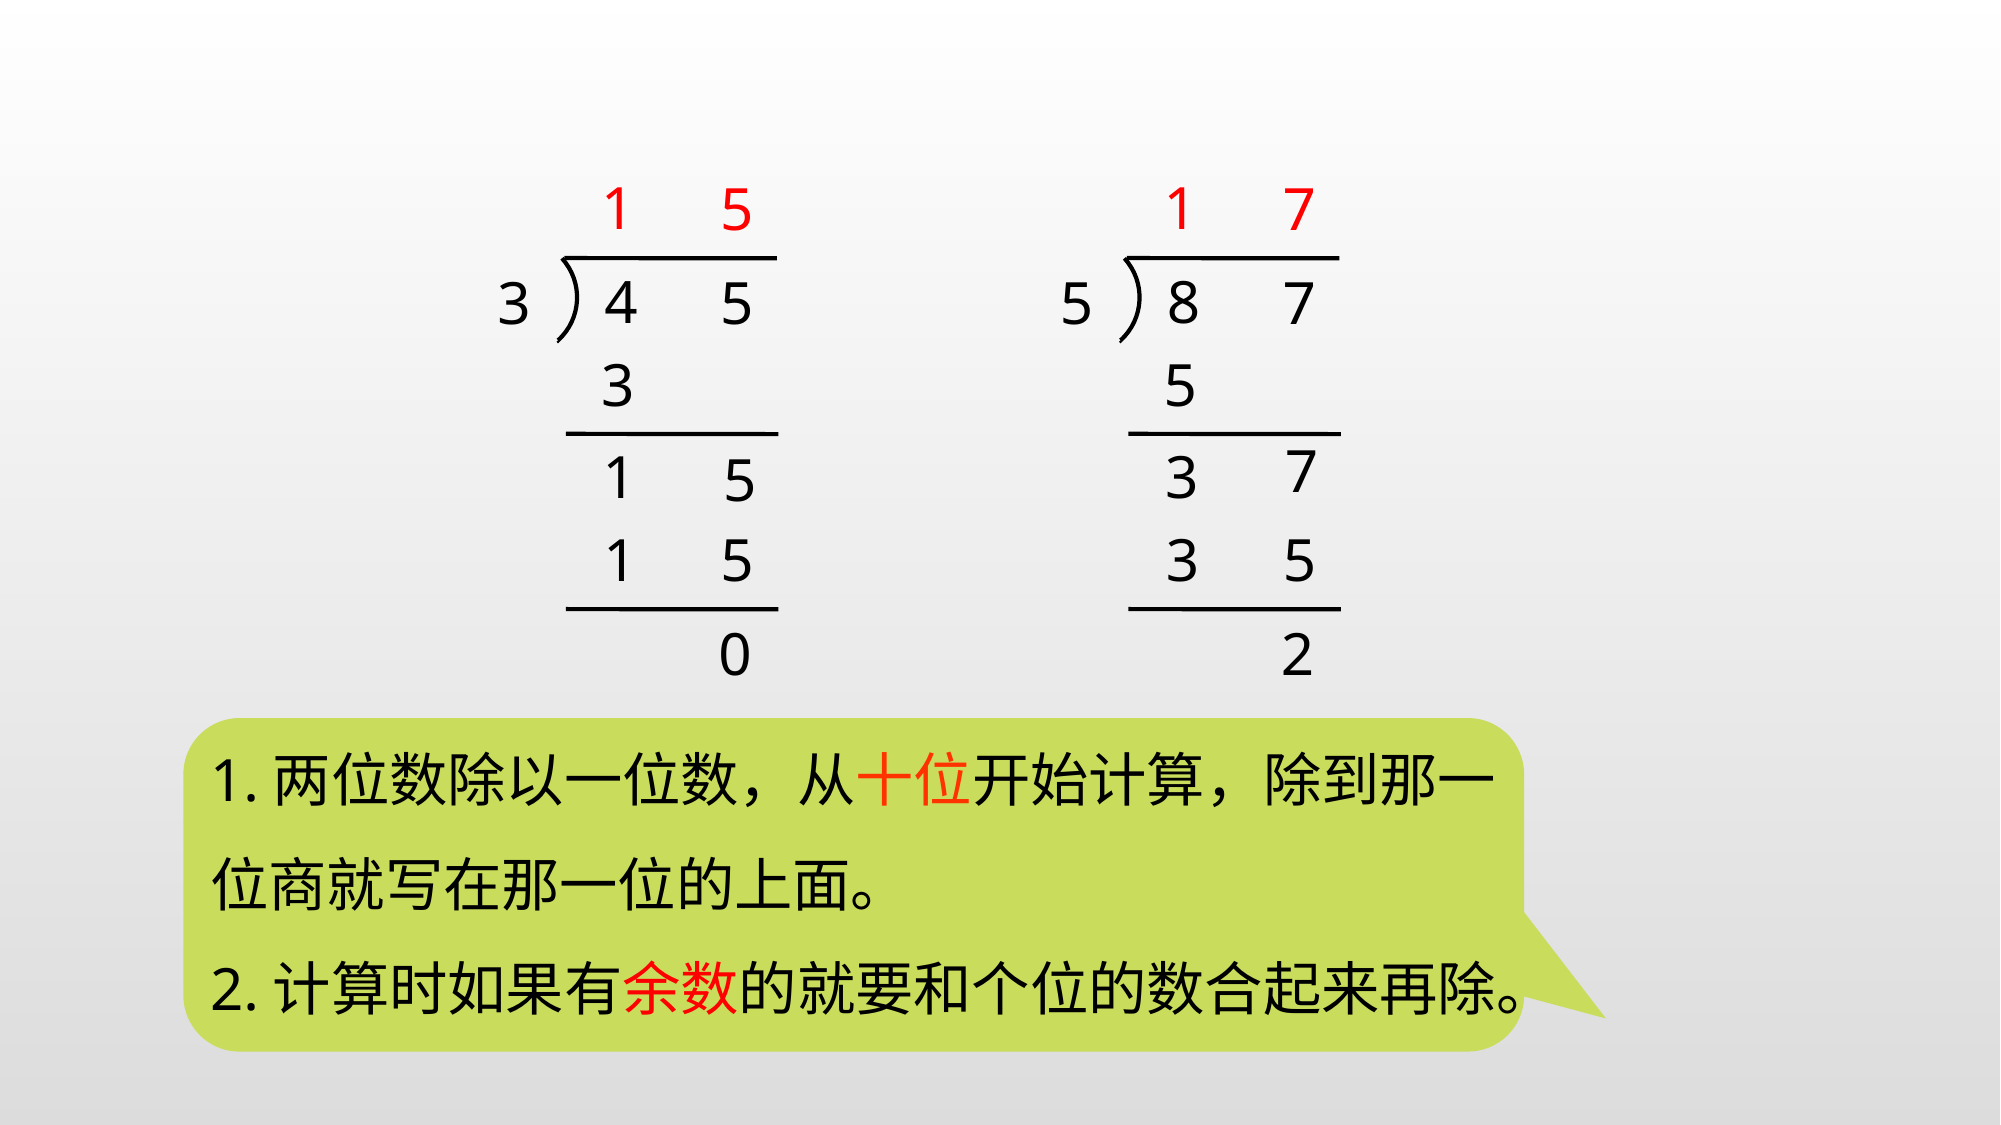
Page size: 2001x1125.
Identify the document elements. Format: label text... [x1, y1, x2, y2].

text_box 1 [567, 515, 672, 601]
text_box 7 [1249, 426, 1354, 512]
text_box 1 [565, 164, 670, 239]
text_box 5 [1128, 356, 1233, 426]
text_box 7 [1247, 164, 1351, 239]
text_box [460, 239, 789, 356]
text_box 3 [1130, 515, 1235, 601]
text_box 5 [684, 164, 789, 239]
text_box 3 [1129, 435, 1234, 518]
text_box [1023, 239, 1351, 356]
text_box 5 [1247, 515, 1352, 601]
text_box 2 [1245, 609, 1350, 695]
text_box 3 [565, 356, 670, 426]
text_box 0 [683, 609, 787, 695]
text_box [184, 700, 1529, 1051]
text_box 5 [687, 435, 792, 521]
text_box 1 [1128, 164, 1233, 239]
text_box 1 [567, 435, 672, 515]
text_box 5 [685, 515, 789, 601]
